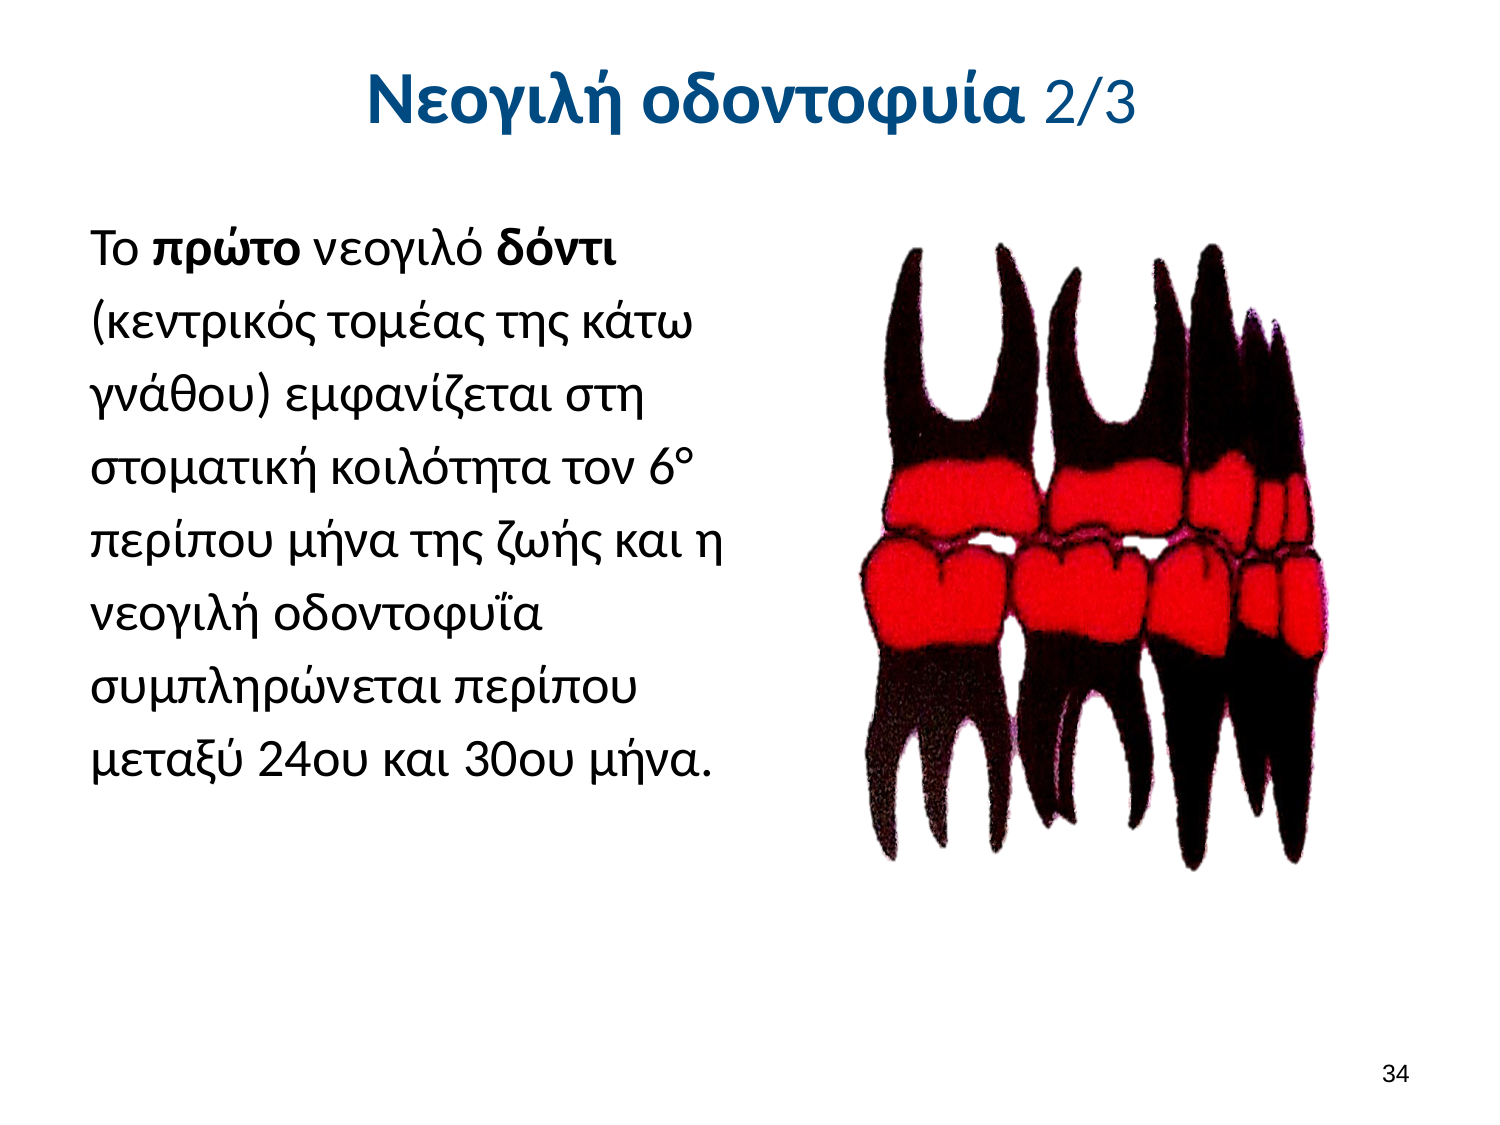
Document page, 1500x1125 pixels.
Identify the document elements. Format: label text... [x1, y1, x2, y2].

title Νεογιλή οδοντοφυία 2/3 [76, 19, 1427, 169]
list Το πρώτο νεογιλό δόντι (κεντρικός τομέας της κάτω γνάθου) εμφανίζεται στη στοματική κοιλότητα τον 6° περίπου μήνα της ζωής και η νεογιλή οδοντοφυΐα συμπληρώνεται περίπου μεταξύ 24ου και 30ου μήνα. [75, 196, 821, 1024]
picture [737, 184, 1471, 935]
slide_number 33 [1074, 1042, 1425, 1103]
